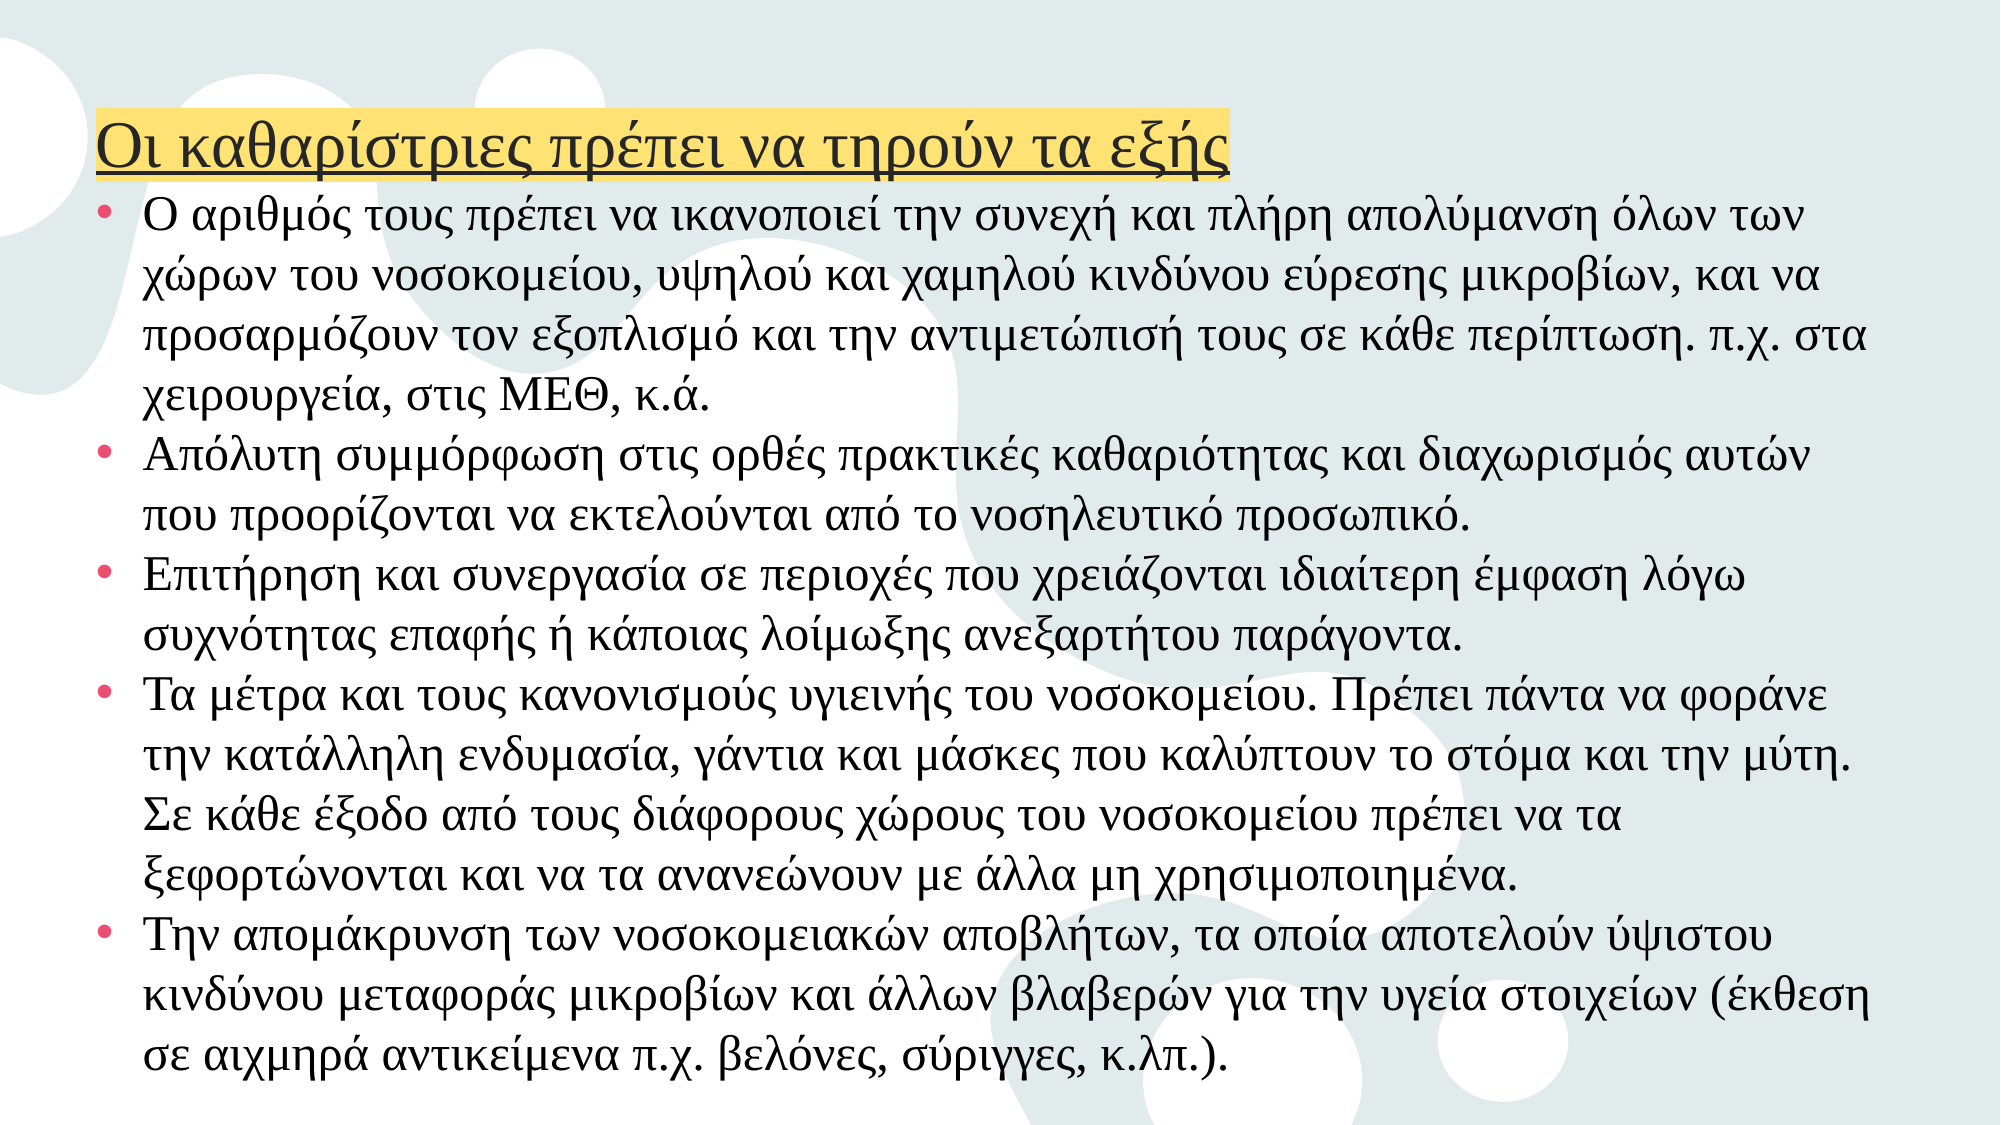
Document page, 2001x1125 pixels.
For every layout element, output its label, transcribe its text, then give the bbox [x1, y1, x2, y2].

list Οι καθαρίστριες πρέπει να τηρούν τα εξής Ο αριθμός τους πρέπει να ικανοποιεί την συνεχή και πλήρη απολύμανση όλων των χώρων του νοσοκομείου, υψηλού και χαμηλού κινδύνου εύρεσης μικροβίων, και να προσαρμόζουν τον εξοπλισμό και την αντιμετώπισή τους σε κάθε περίπτωση. π.χ. στα χειρουργεία, στις ΜΕΘ, κ.ά. Απόλυτη συμμόρφωση στις ορθές πρακτικές καθαριότητας και διαχωρισμός αυτών που προορίζονται να εκτελούνται από το νοσηλευτικό προσωπικό. Επιτήρηση και συνεργασία σε περιοχές που χρειάζονται ιδιαίτερη έμφαση λόγω συχνότητας επαφής ή κάποιας λοίμωξης ανεξαρτήτου παράγοντα. Τα μέτρα και τους κανονισμούς υγιεινής του νοσοκομείου. Πρέπει πάντα να φοράνε την κατάλληλη ενδυμασία, γάντια και μάσκες που καλύπτουν το στόμα και την μύτη. Σε κάθε έξοδο από τους διάφορους χώρους του νοσοκομείου πρέπει να τα ξεφορτώνονται και να τα ανανεώνουν με άλλα μη χρησιμοποιημένα. Την απομάκρυνση των νοσοκομειακών αποβλήτων, τα οποία αποτελούν ύψιστου κινδύνου μεταφοράς μικροβίων και άλλων βλαβερών για την υγεία στοιχείων (έκθεση σε αιχμηρά αντικείμενα π.χ. βελόνες, σύριγγες, κ.λπ.). [80, 93, 1900, 1008]
